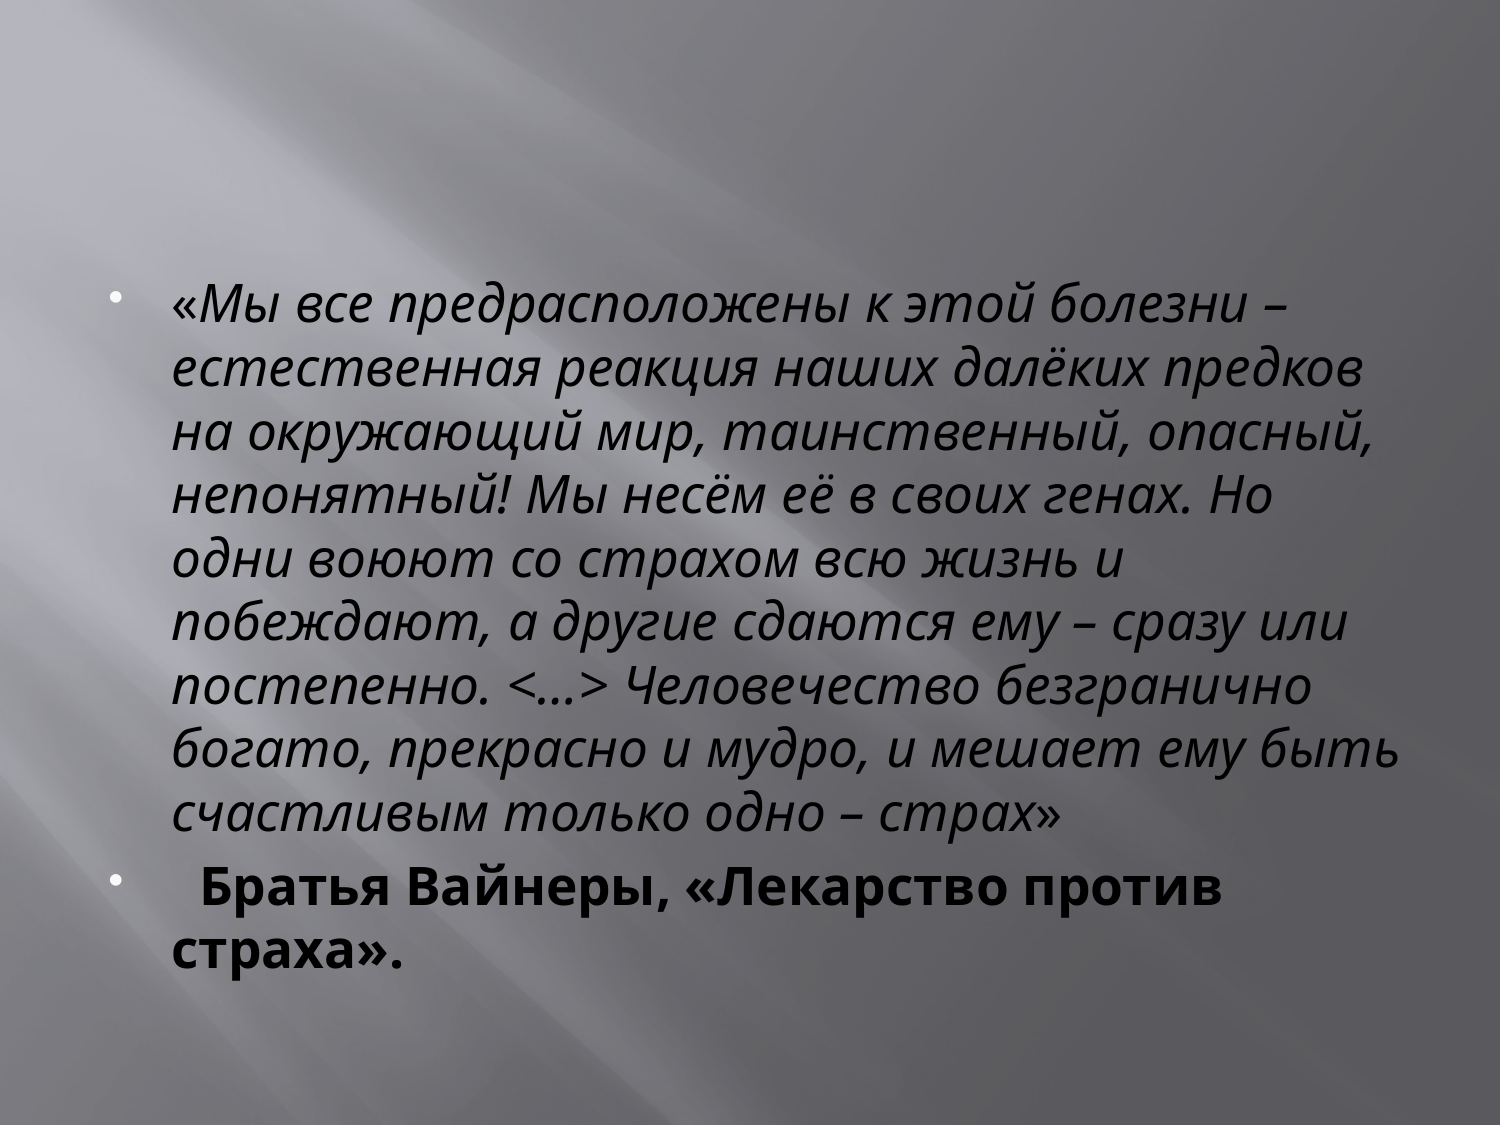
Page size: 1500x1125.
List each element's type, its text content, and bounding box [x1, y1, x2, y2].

list «Мы все предрасположены к этой болезни – естественная реакция наших далёких предков на окружающий мир, таинственный, опасный, непонятный! Мы несём её в своих генах. Но одни воюют со страхом всю жизнь и побеждают, а другие сдаются ему – сразу или постепенно. <…> Человечество безгранично богато, прекрасно и мудро, и мешает ему быть счастливым только одно – страх» Братья Вайнеры, «Лекарство против страха». [75, 262, 1425, 1035]
